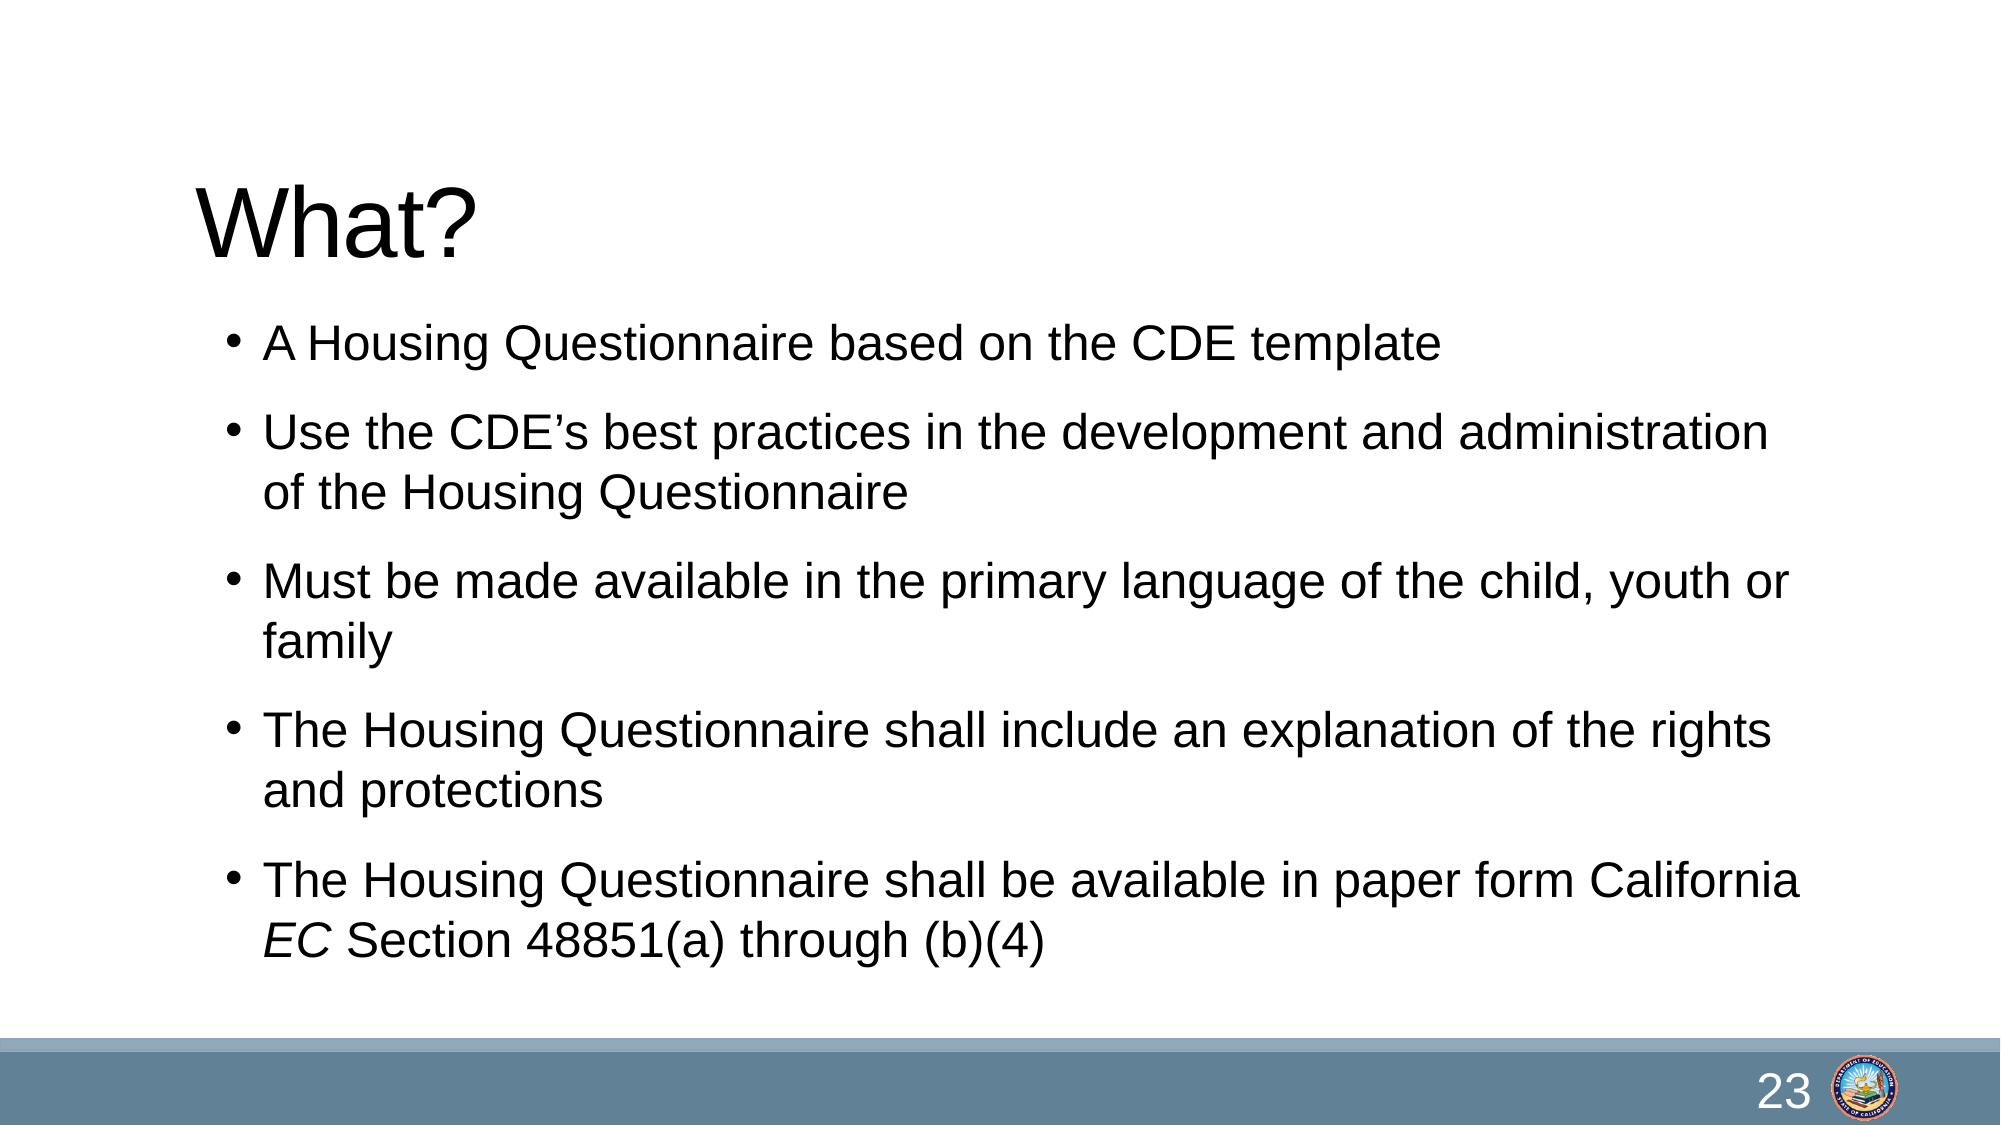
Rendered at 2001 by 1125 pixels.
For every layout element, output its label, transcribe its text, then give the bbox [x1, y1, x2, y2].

list A Housing Questionnaire based on the CDE template Use the CDE’s best practices in the development and administration of the Housing Questionnaire Must be made available in the primary language of the child, youth or family The Housing Questionnaire shall include an explanation of the rights and protections The Housing Questionnaire shall be available in paper form California EC Section 48851(a) through (b)(4) [180, 302, 1830, 1018]
title What? [180, 47, 1830, 285]
slide_number 23 [1611, 1059, 1827, 1119]
picture [1831, 1055, 1899, 1122]
